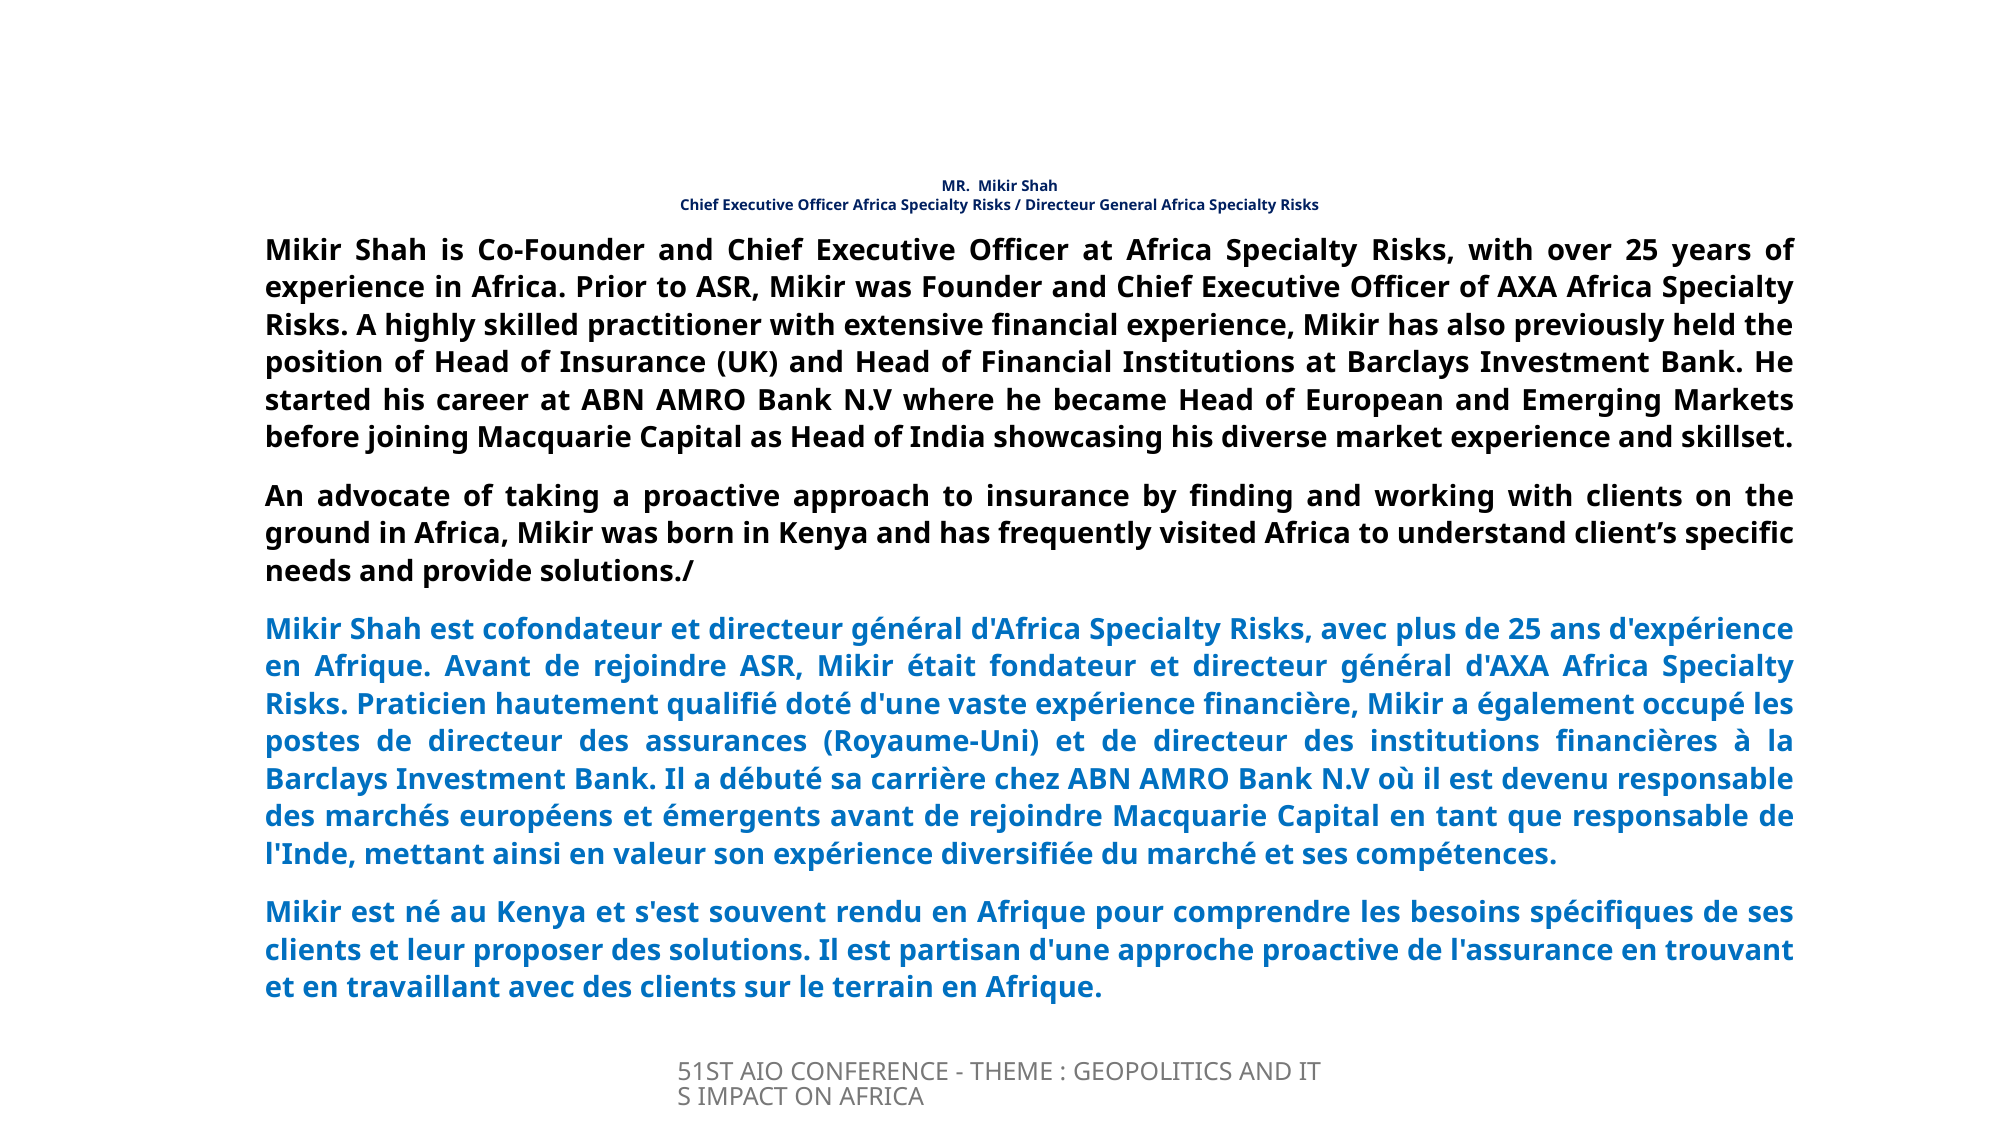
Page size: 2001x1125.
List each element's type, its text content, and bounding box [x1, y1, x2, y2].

footer 51ST AIO CONFERENCE - THEME : GEOPOLITICS AND ITS IMPACT ON AFRICA [662, 1042, 1338, 1103]
subtitle Mikir Shah is Co-Founder and Chief Executive Officer at Africa Specialty Risks, with over 25 years of experience in Africa. Prior to ASR, Mikir was Founder and Chief Executive Officer of AXA Africa Specialty Risks. A highly skilled practitioner with extensive financial experience, Mikir has also previously held the position of Head of Insurance (UK) and Head of Financial Institutions at Barclays Investment Bank. He started his career at ABN AMRO Bank N.V where he became Head of European and Emerging Markets before joining Macquarie Capital as Head of India showcasing his diverse market experience and skillset. An advocate of taking a proactive approach to insurance by finding and working with clients on the ground in Africa, Mikir was born in Kenya and has frequently visited Africa to understand client’s specific needs and provide solutions./ Mikir Shah est cofondateur et directeur général d'Africa Specialty Risks, avec plus de 25 ans d'expérience en Afrique. Avant de rejoindre ASR, Mikir était fondateur et directeur général d'AXA Africa Specialty Risks. Praticien hautement qualifié doté d'une vaste expérience financière, Mikir a également occupé les postes de directeur des assurances (Royaume-Uni) et de directeur des institutions financières à la Barclays Investment Bank. Il a débuté sa carrière chez ABN AMRO Bank N.V où il est devenu responsable des marchés européens et émergents avant de rejoindre Macquarie Capital en tant que responsable de l'Inde, mettant ainsi en valeur son expérience diversifiée du marché et ses compétences. Mikir est né au Kenya et s'est souvent rendu en Afrique pour comprendre les besoins spécifiques de ses clients et leur proposer des solutions. Il est partisan d'une approche proactive de l'assurance en trouvant et en travaillant avec des clients sur le terrain en Afrique. [249, 220, 1811, 1031]
title MR. Mikir Shah Chief Executive Officer Africa Specialty Risks / Directeur General Africa Specialty Risks [249, 94, 1750, 220]
